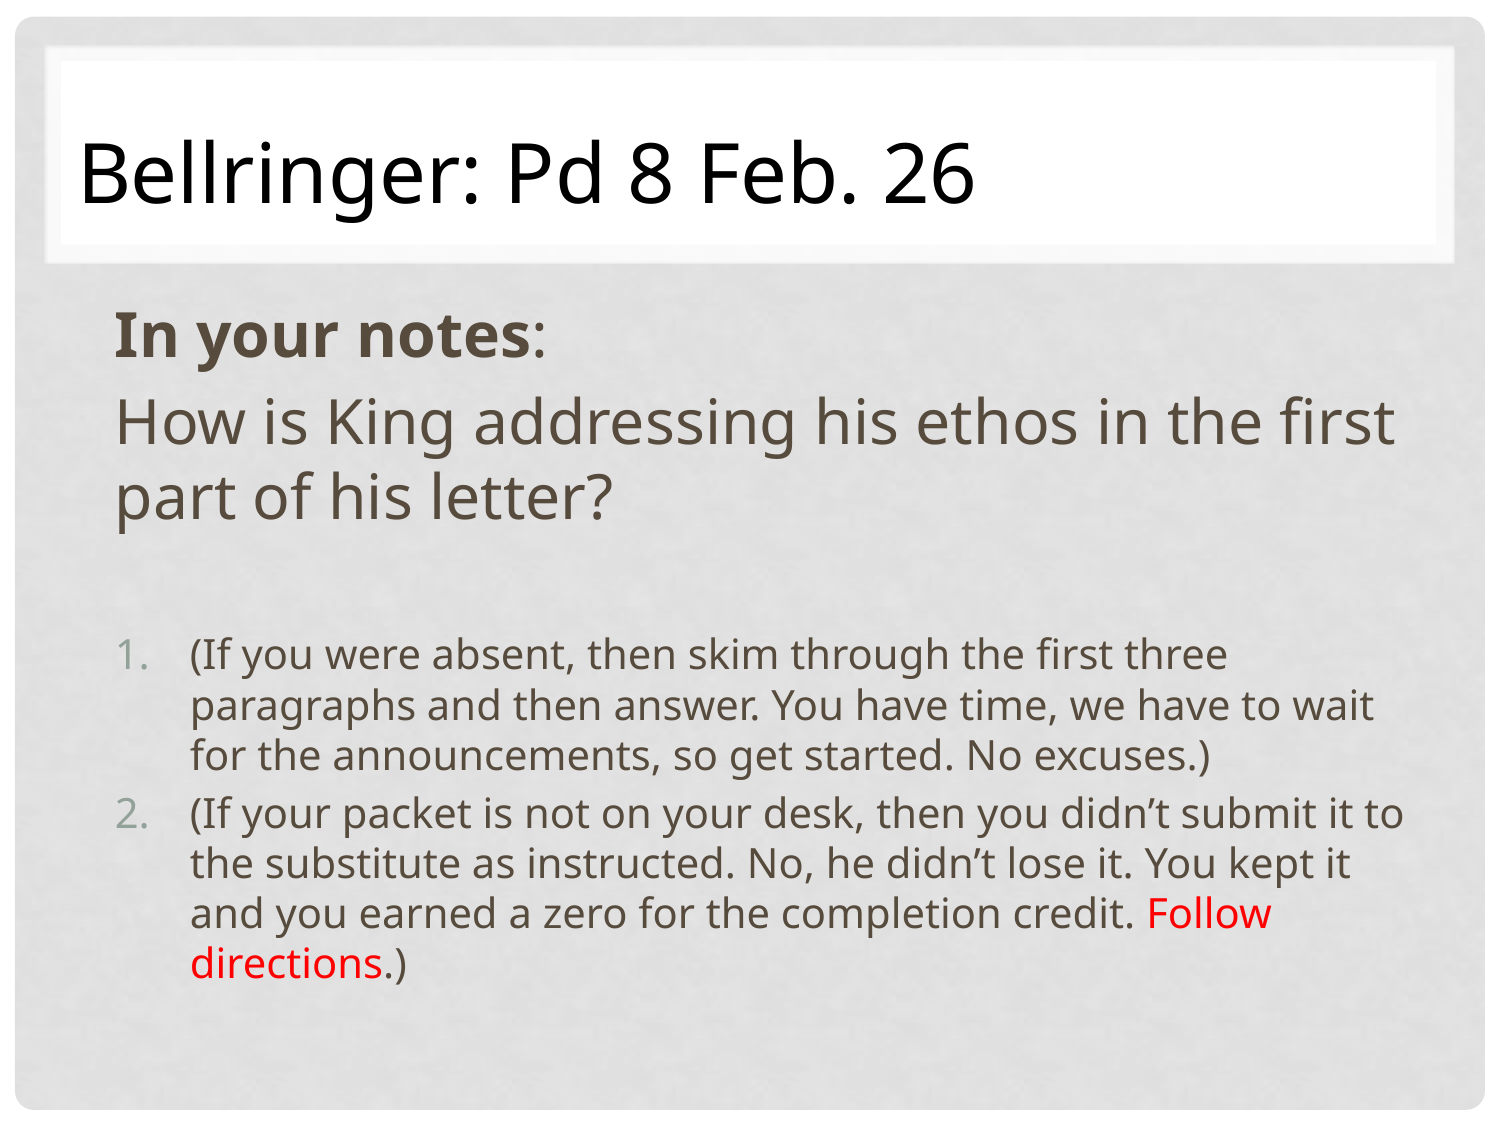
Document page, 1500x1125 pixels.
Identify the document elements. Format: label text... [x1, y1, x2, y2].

text_box Bellringer: Pd 8 Feb. 26 [62, 112, 1250, 228]
list In your notes: How is King addressing his ethos in the first part of his letter? (If you were absent, then skim through the first three paragraphs and then answer. You have time, we have to wait for the announcements, so get started. No excuses.) (If your packet is not on your desk, then you didn’t submit it to the substitute as instructed. No, he didn’t lose it. You kept it and you earned a zero for the completion credit. Follow directions.) [75, 287, 1425, 1005]
